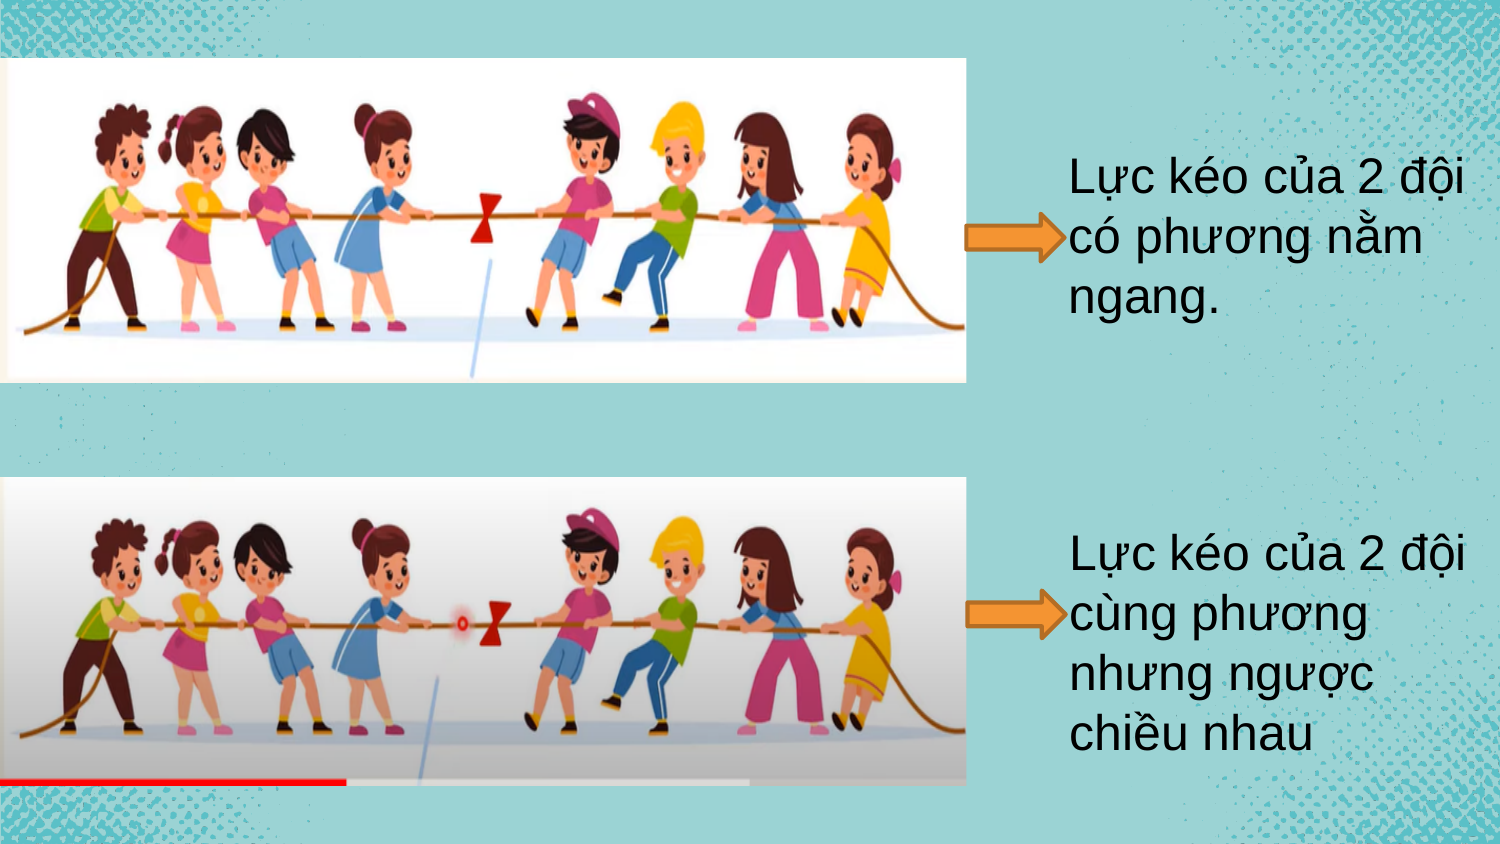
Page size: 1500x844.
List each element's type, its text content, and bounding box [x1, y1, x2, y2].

text_box Lực kéo của 2 đội có phương nằm ngang. [1053, 136, 1500, 332]
text_box Lực kéo của 2 đội cùng phương nhưng ngược chiều nhau [1055, 513, 1500, 769]
text_box [971, 588, 1068, 641]
picture [0, 0, 1500, 844]
text_box [971, 211, 1067, 264]
